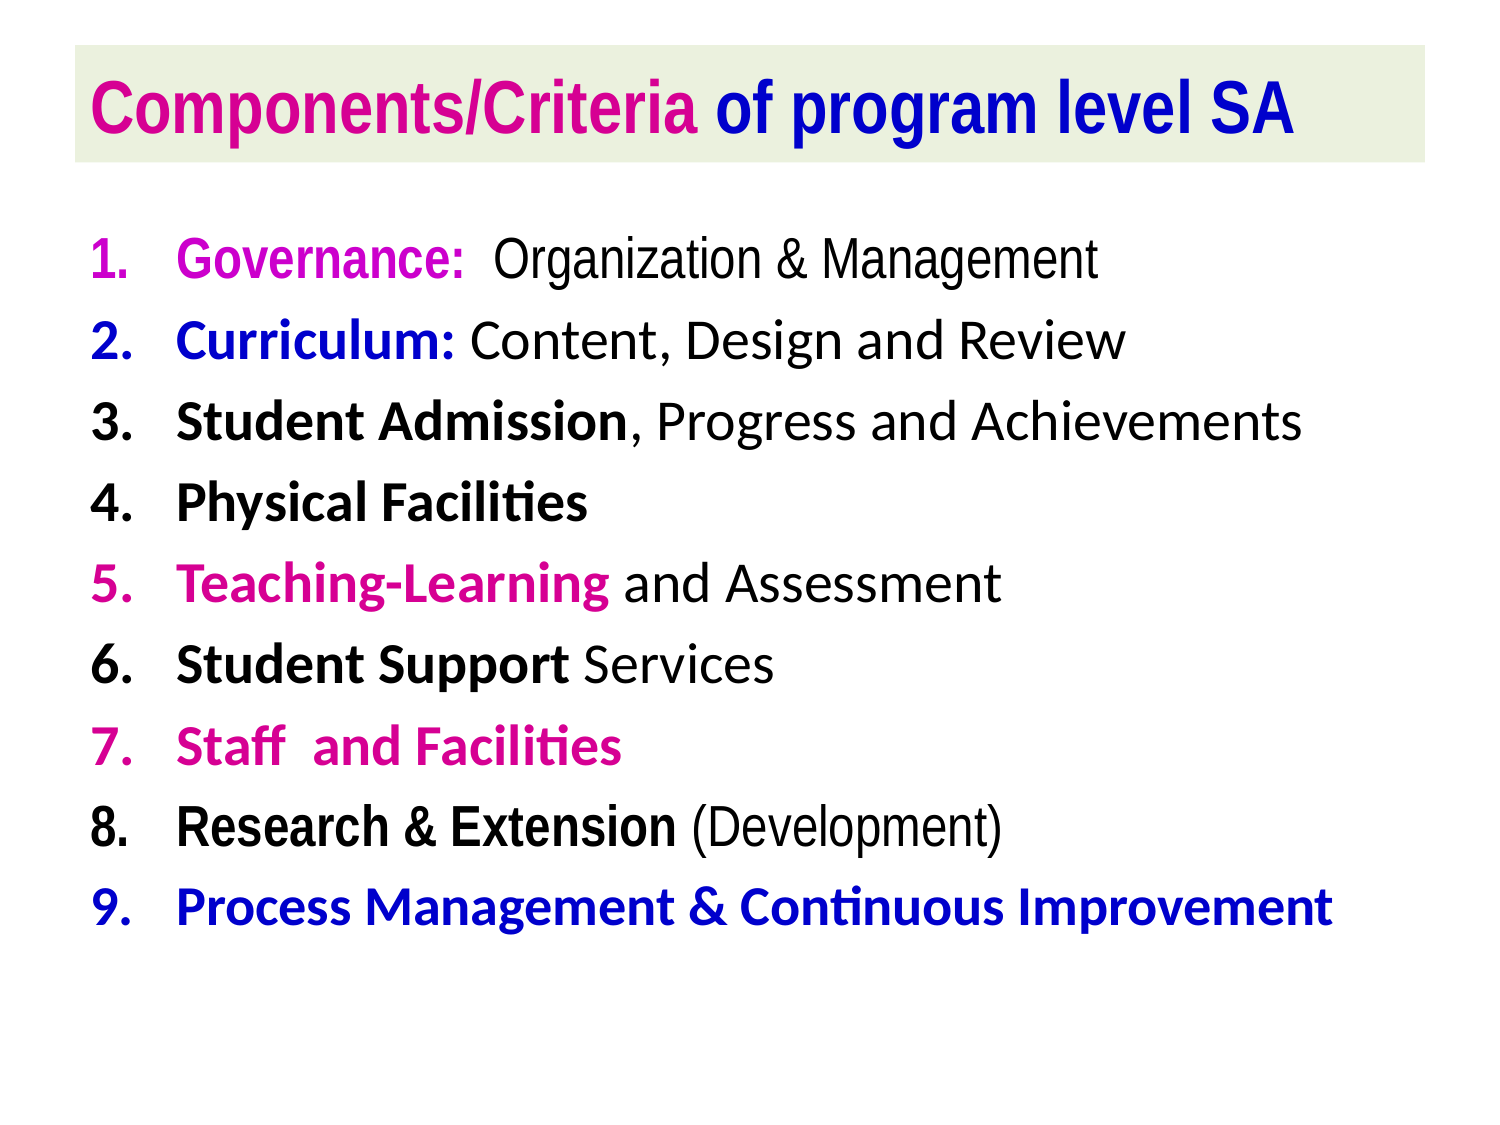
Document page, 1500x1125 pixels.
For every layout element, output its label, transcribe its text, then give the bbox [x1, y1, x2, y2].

title Components/Criteria of program level SA [74, 44, 1426, 163]
list Governance: Organization & Management Curriculum: Content, Design and Review Student Admission, Progress and Achievements Physical Facilities Teaching-Learning and Assessment Student Support Services Staff and Facilities Research & Extension (Development) Process Management & Continuous Improvement [74, 212, 1363, 956]
